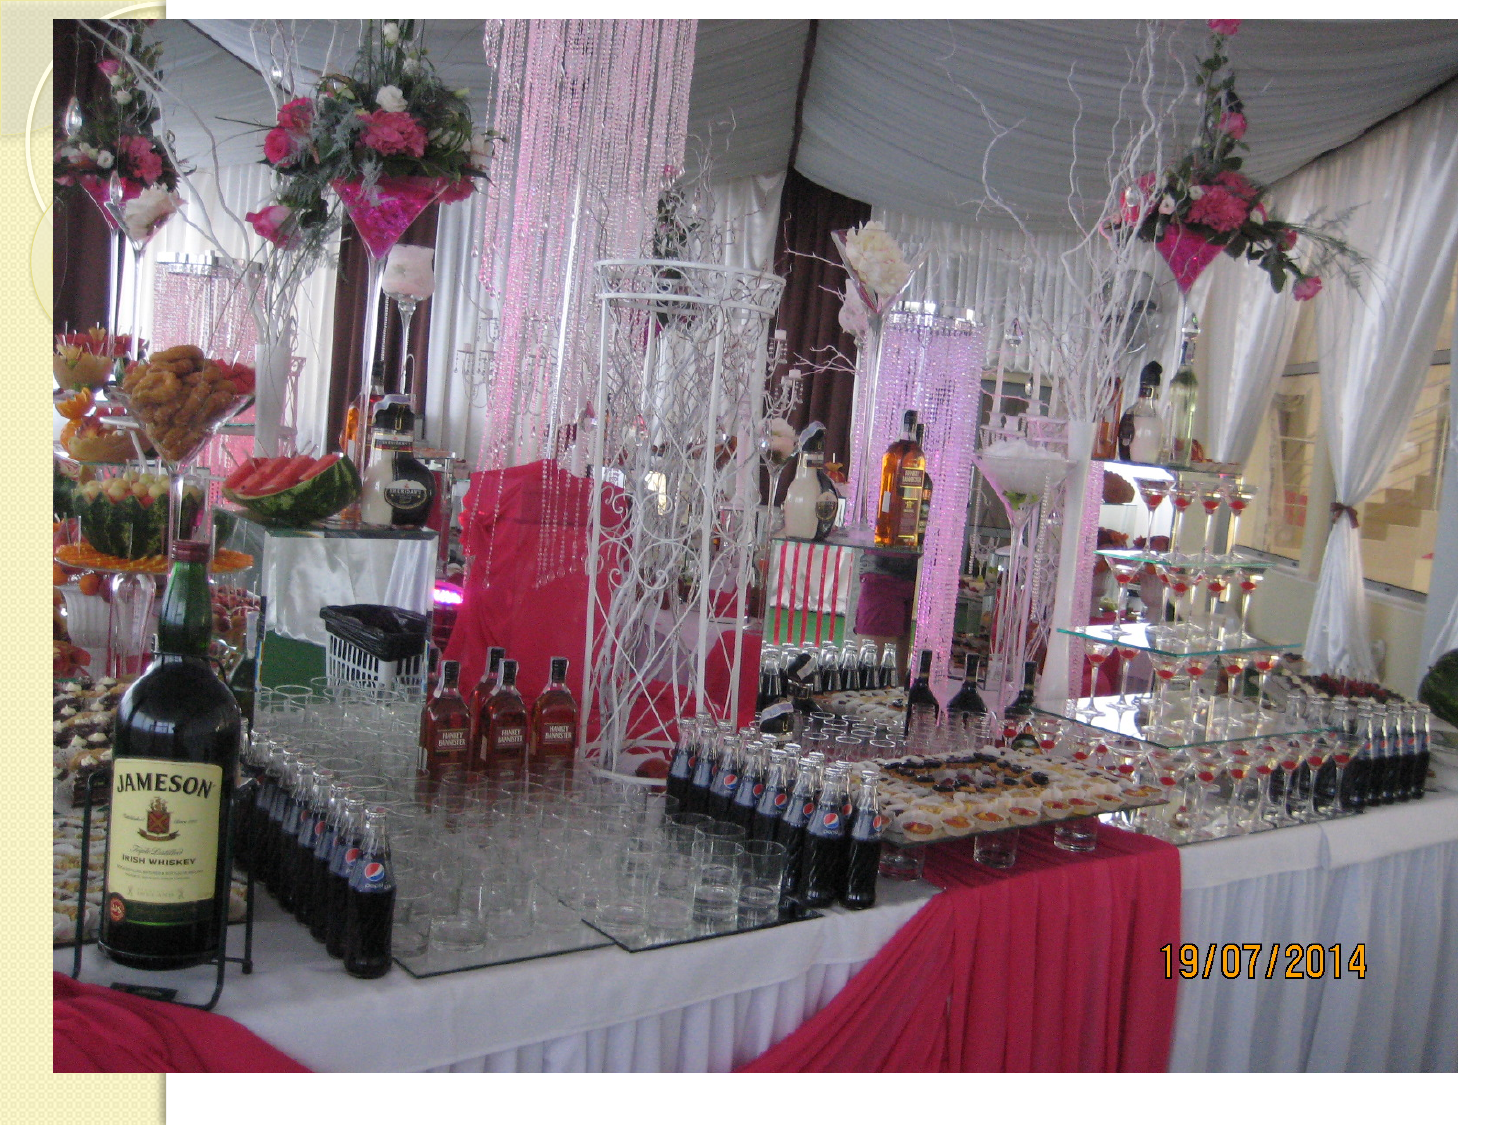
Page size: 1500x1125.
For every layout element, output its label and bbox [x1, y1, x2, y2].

picture [52, 18, 1458, 1073]
